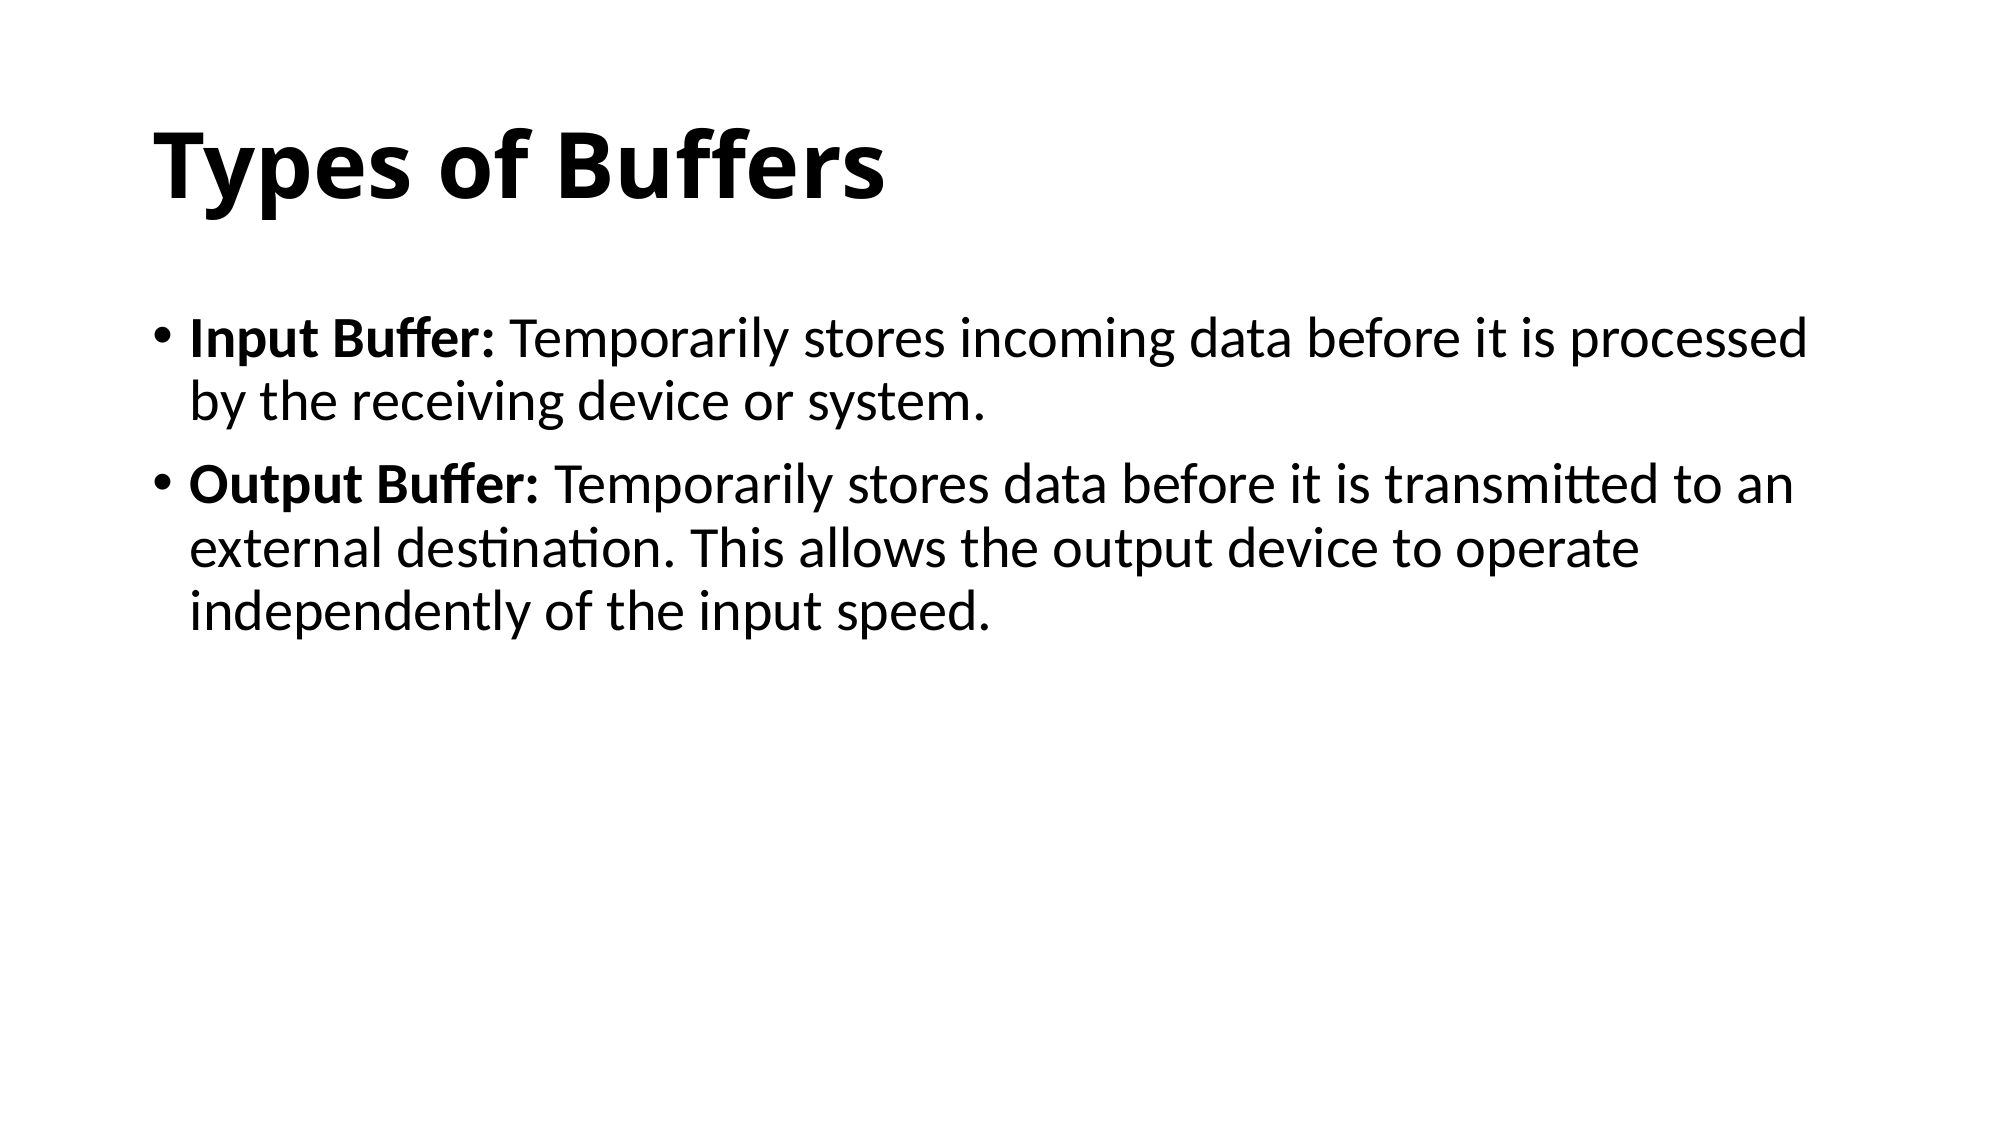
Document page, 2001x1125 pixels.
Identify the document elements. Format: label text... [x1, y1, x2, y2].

list Input Buffer: Temporarily stores incoming data before it is processed by the receiving device or system. Output Buffer: Temporarily stores data before it is transmitted to an external destination. This allows the output device to operate independently of the input speed. [137, 299, 1863, 1014]
title Types of Buffers [137, 59, 1863, 278]
